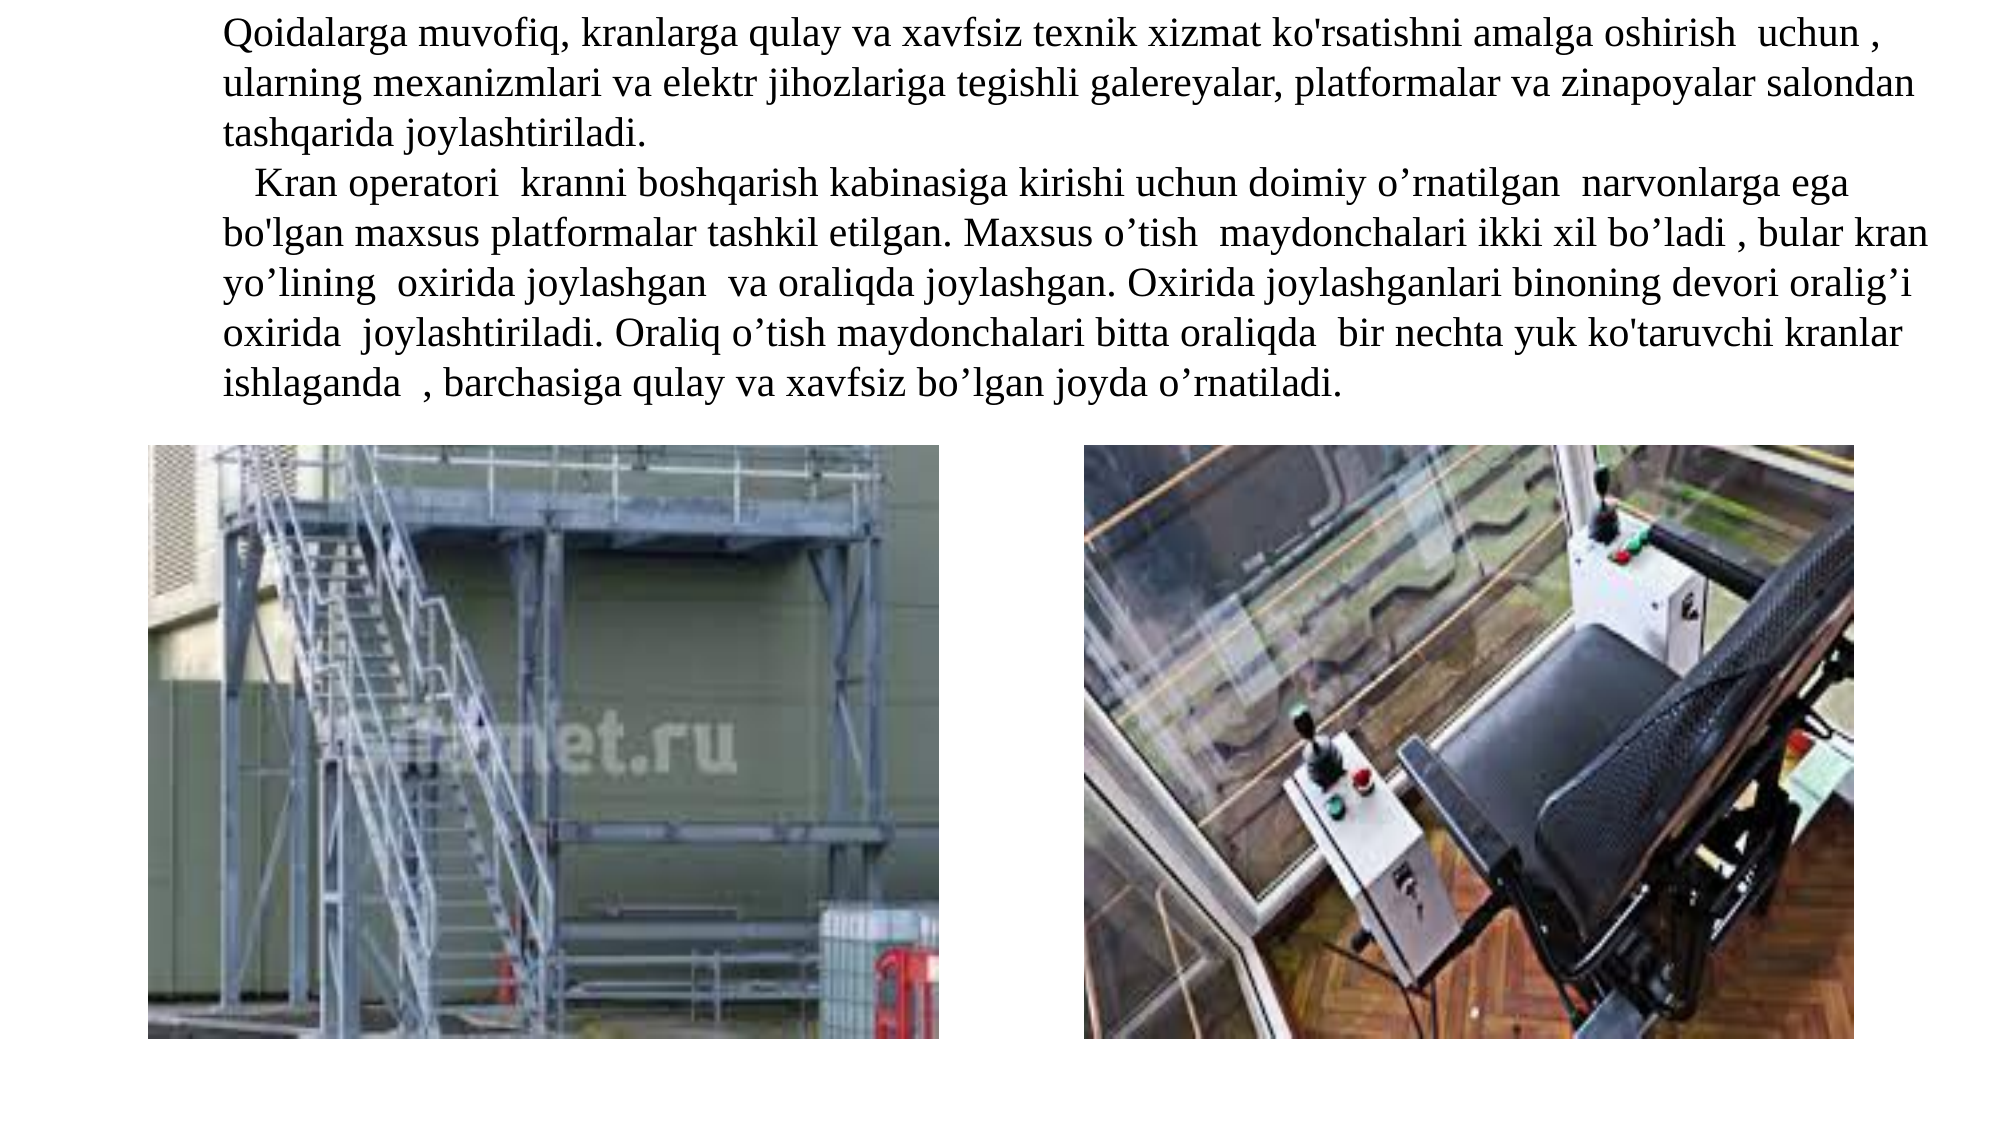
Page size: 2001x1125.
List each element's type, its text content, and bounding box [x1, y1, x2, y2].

picture [148, 445, 939, 1039]
text_box Qoidalarga muvofiq, kranlarga qulay va xavfsiz texnik xizmat ko'rsatishni amalga oshirish uchun , ularning mexanizmlari va elektr jihozlariga tegishli galereyalar, platformalar va zinapoyalar salondan tashqarida joylashtiriladi. Kran operatori kranni boshqarish kabinasiga kirishi uchun doimiy o’rnatilgan narvonlarga ega bo'lgan maxsus platformalar tashkil etilgan. Maxsus o’tish maydonchalari ikki xil bo’ladi , bular kran yo’lining oxirida joylashgan va oraliqda joylashgan. Oxirida joylashganlari binoning devori oralig’i oxirida joylashtiriladi. Oraliq o’tish maydonchalari bitta oraliqda bir nechta yuk ko'taruvchi kranlar ishlaganda , barchasiga qulay va xavfsiz bo’lgan joyda o’rnatiladi. [207, 0, 2000, 457]
picture [1084, 445, 1854, 1039]
